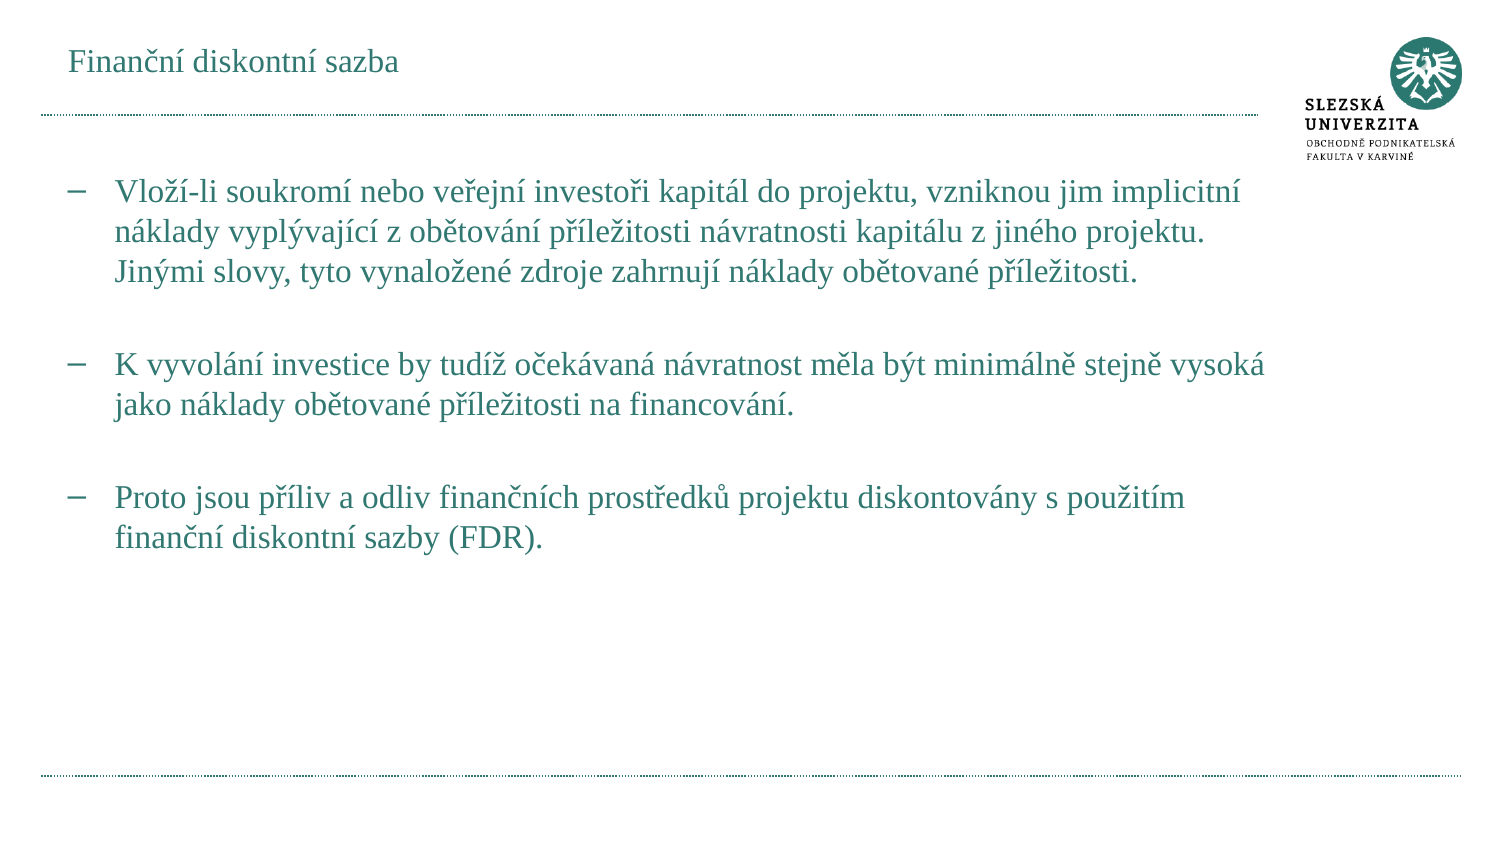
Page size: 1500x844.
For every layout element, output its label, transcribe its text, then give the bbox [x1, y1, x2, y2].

title Finanční diskontní sazba [53, 32, 1376, 116]
text_box Vloží-li soukromí nebo veřejní investoři kapitál do projektu, vzniknou jim implicitní náklady vyplývající z obětování příležitosti návratnosti kapitálu z jiného projektu. Jinými slovy, tyto vynaložené zdroje zahrnují náklady obětované příležitosti. K vyvolání investice by tudíž očekávaná návratnost měla být minimálně stejně vysoká jako náklady obětované příležitosti na financování. Proto jsou příliv a odliv finančních prostředků projektu diskontovány s použitím finanční diskontní sazby (FDR). [53, 115, 1294, 824]
picture [1305, 37, 1462, 160]
